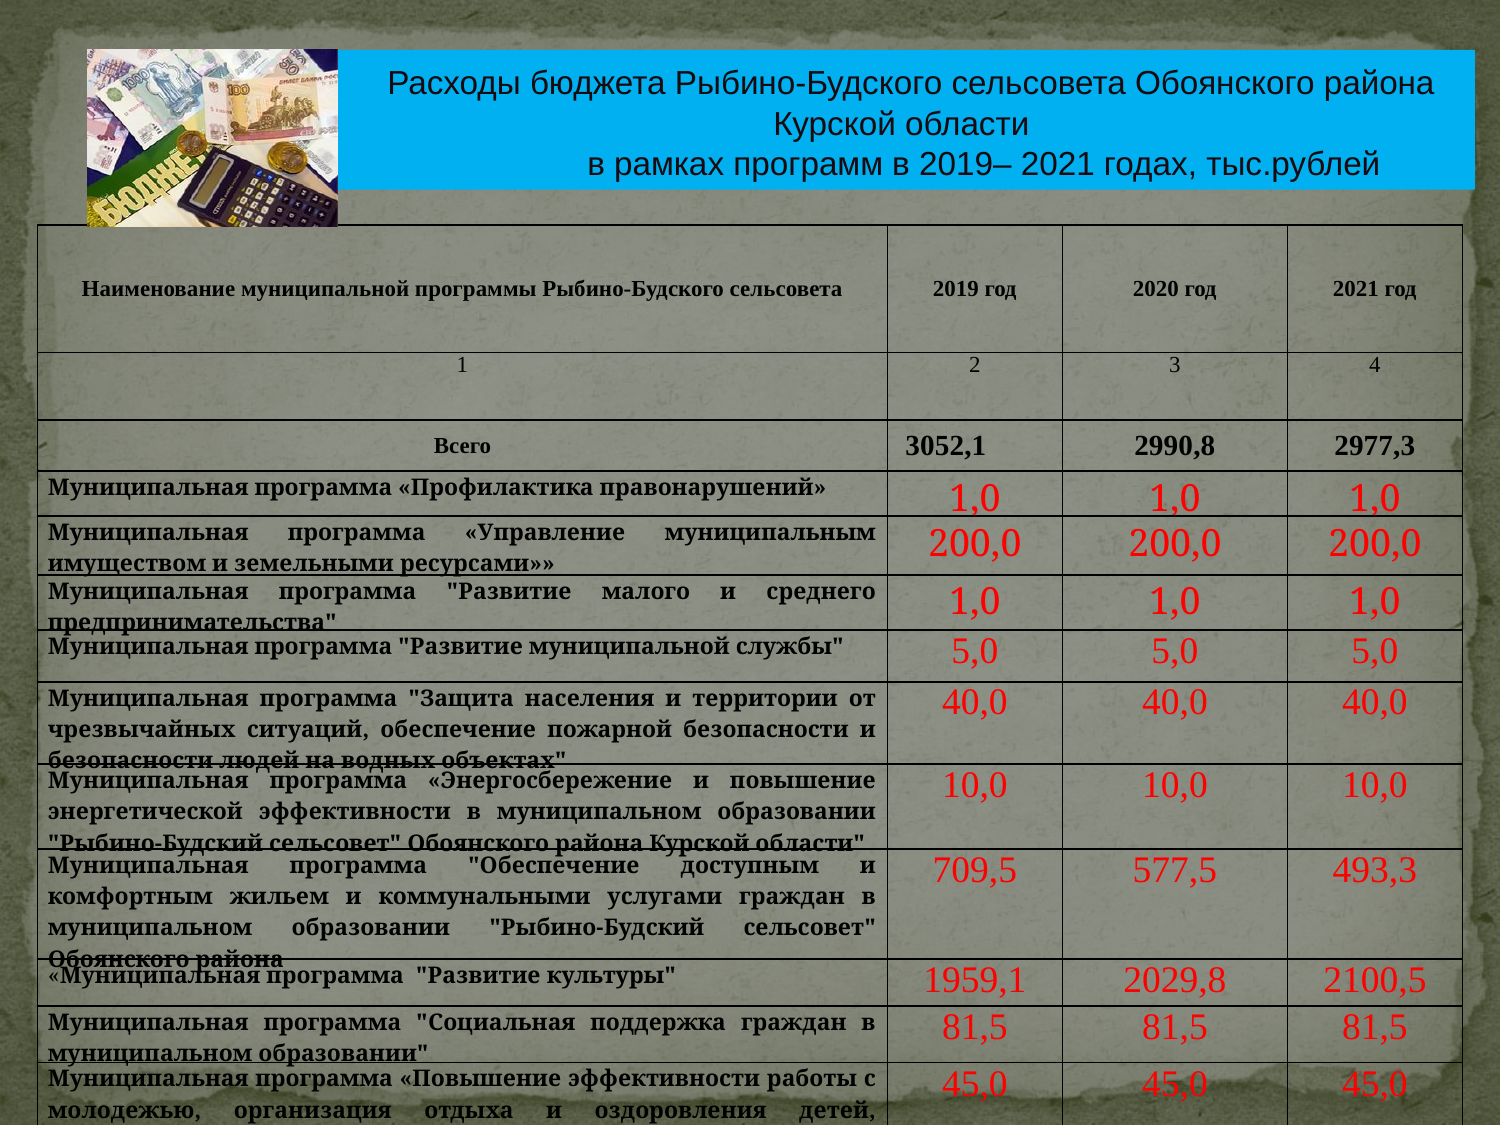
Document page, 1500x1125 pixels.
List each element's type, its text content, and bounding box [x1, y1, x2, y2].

table_cell 200,0 [1288, 517, 1462, 574]
table_cell 4 [1288, 353, 1462, 419]
table_cell 5,0 [1288, 631, 1462, 681]
table_cell 40,0 [1063, 683, 1287, 763]
table_cell Муниципальная программа "Социальная поддержка граждан в муниципальном образовании" [38, 1007, 887, 1062]
table_cell 2990,8 [1063, 421, 1287, 470]
table_cell 200,0 [888, 517, 1062, 574]
table_cell Муниципальная программа «Управление муниципальным имуществом и земельными ресурсами»» [38, 517, 887, 574]
table_cell 1 [38, 353, 887, 419]
table_cell 2029,8 [1063, 960, 1287, 1005]
table_cell Муниципальная программа "Развитие муниципальной службы" [38, 631, 887, 681]
table_cell 45,0 [888, 1063, 1062, 1125]
table_cell 1,0 [888, 472, 1062, 515]
table_cell Муниципальная программа «Энергосбережение и повышение энергетической эффективности в муниципальном образовании "Рыбино-Будский сельсовет" Обоянского района Курской области" [38, 765, 887, 848]
table_cell 5,0 [888, 631, 1062, 681]
picture [87, 49, 338, 227]
table_cell 577,5 [1063, 850, 1287, 958]
table_cell Муниципальная программа «Профилактика правонарушений» [38, 472, 887, 515]
table_cell 200,0 [1063, 517, 1287, 574]
table_cell 3052,1 [888, 421, 1062, 470]
table_cell 45,0 [1063, 1063, 1287, 1125]
table_cell Муниципальная программа "Обеспечение доступным и комфортным жильем и коммунальными услугами граждан в муниципальном образовании "Рыбино-Будский сельсовет" Обоянского района [38, 850, 887, 958]
table_cell Всего [38, 421, 887, 470]
table_header 2021 год [1288, 226, 1462, 352]
table_cell 10,0 [1288, 765, 1462, 848]
table_cell 10,0 [1063, 765, 1287, 848]
table_header 2020 год [1063, 226, 1287, 352]
table_cell 2100,5 [1288, 960, 1462, 1005]
table_cell 3 [1063, 353, 1287, 419]
table_cell 2 [888, 353, 1062, 419]
table_cell Муниципальная программа «Повышение эффективности работы с молодежью, организация отдыха и оздоровления детей, молодежи, развитие физической культуры и спорта» [38, 1063, 887, 1125]
table_cell 81,5 [1063, 1007, 1287, 1062]
table_cell 709,5 [888, 850, 1062, 958]
table_cell 493,3 [1288, 850, 1462, 958]
table_cell 40,0 [1288, 683, 1462, 763]
table_cell 81,5 [1288, 1007, 1462, 1062]
table_cell 1,0 [888, 576, 1062, 629]
table_header 2019 год [888, 226, 1062, 352]
table_cell 2977,3 [1288, 421, 1462, 470]
table_cell 1,0 [1063, 576, 1287, 629]
table_cell 1,0 [1063, 472, 1287, 515]
table_cell «Муниципальная программа "Развитие культуры" [38, 960, 887, 1005]
table_cell 5,0 [1063, 631, 1287, 681]
table_header Наименование муниципальной программы Рыбино-Будского сельсовета [38, 226, 887, 352]
table_cell 1,0 [1288, 472, 1462, 515]
table_cell Муниципальная программа "Защита населения и территории от чрезвычайных ситуаций, обеспечение пожарной безопасности и безопасности людей на водных объектах" [38, 683, 887, 763]
table_cell 1,0 [1288, 576, 1462, 629]
table_cell 40,0 [888, 683, 1062, 763]
text_box Расходы бюджета Рыбино-Будского сельсовета Обоянского района Курской области в рамках программ в 2019– 2021 годах, тыс.рублей [344, 49, 1475, 190]
table_cell 45,0 [1288, 1063, 1462, 1125]
table_cell 81,5 [888, 1007, 1062, 1062]
table_cell Муниципальная программа "Развитие малого и среднего предпринимательства" [38, 576, 887, 629]
table_cell 1959,1 [888, 960, 1062, 1005]
table_cell 10,0 [888, 765, 1062, 848]
